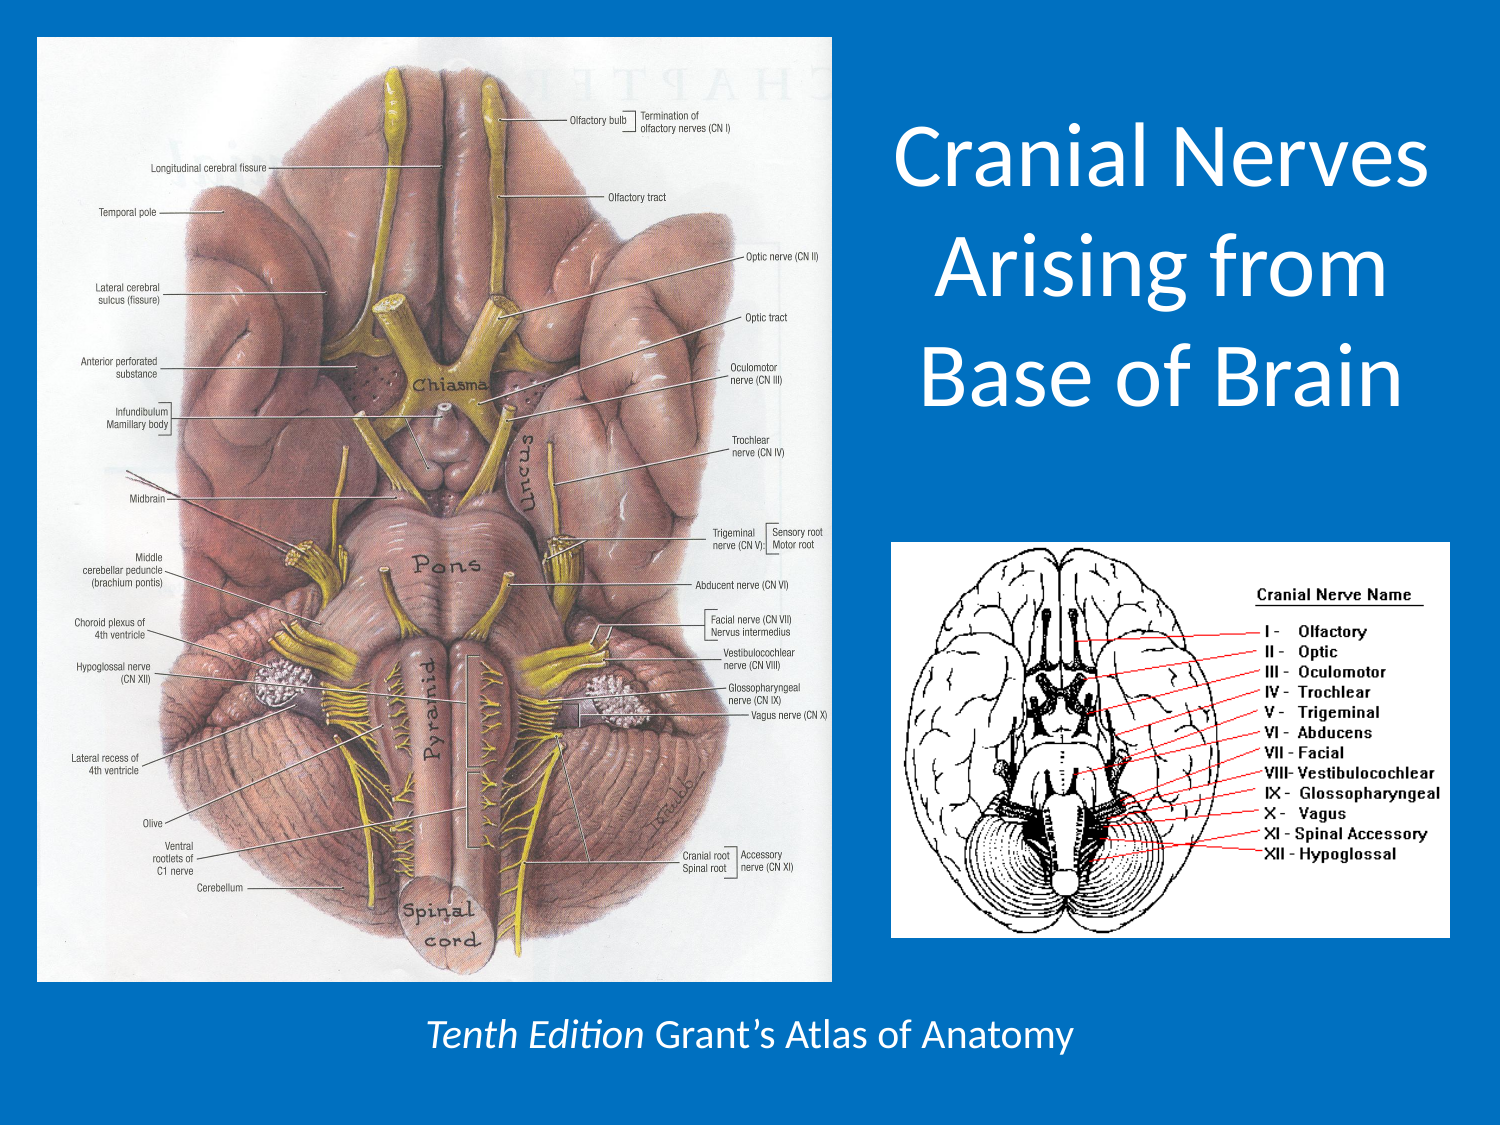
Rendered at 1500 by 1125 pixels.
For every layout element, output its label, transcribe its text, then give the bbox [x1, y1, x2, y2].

text_box Cranial Nerves Arising from Base of Brain [862, 87, 1463, 433]
picture [37, 37, 832, 982]
text_box Tenth Edition Grant’s Atlas of Anatomy [24, 999, 1475, 1065]
picture [891, 542, 1451, 938]
